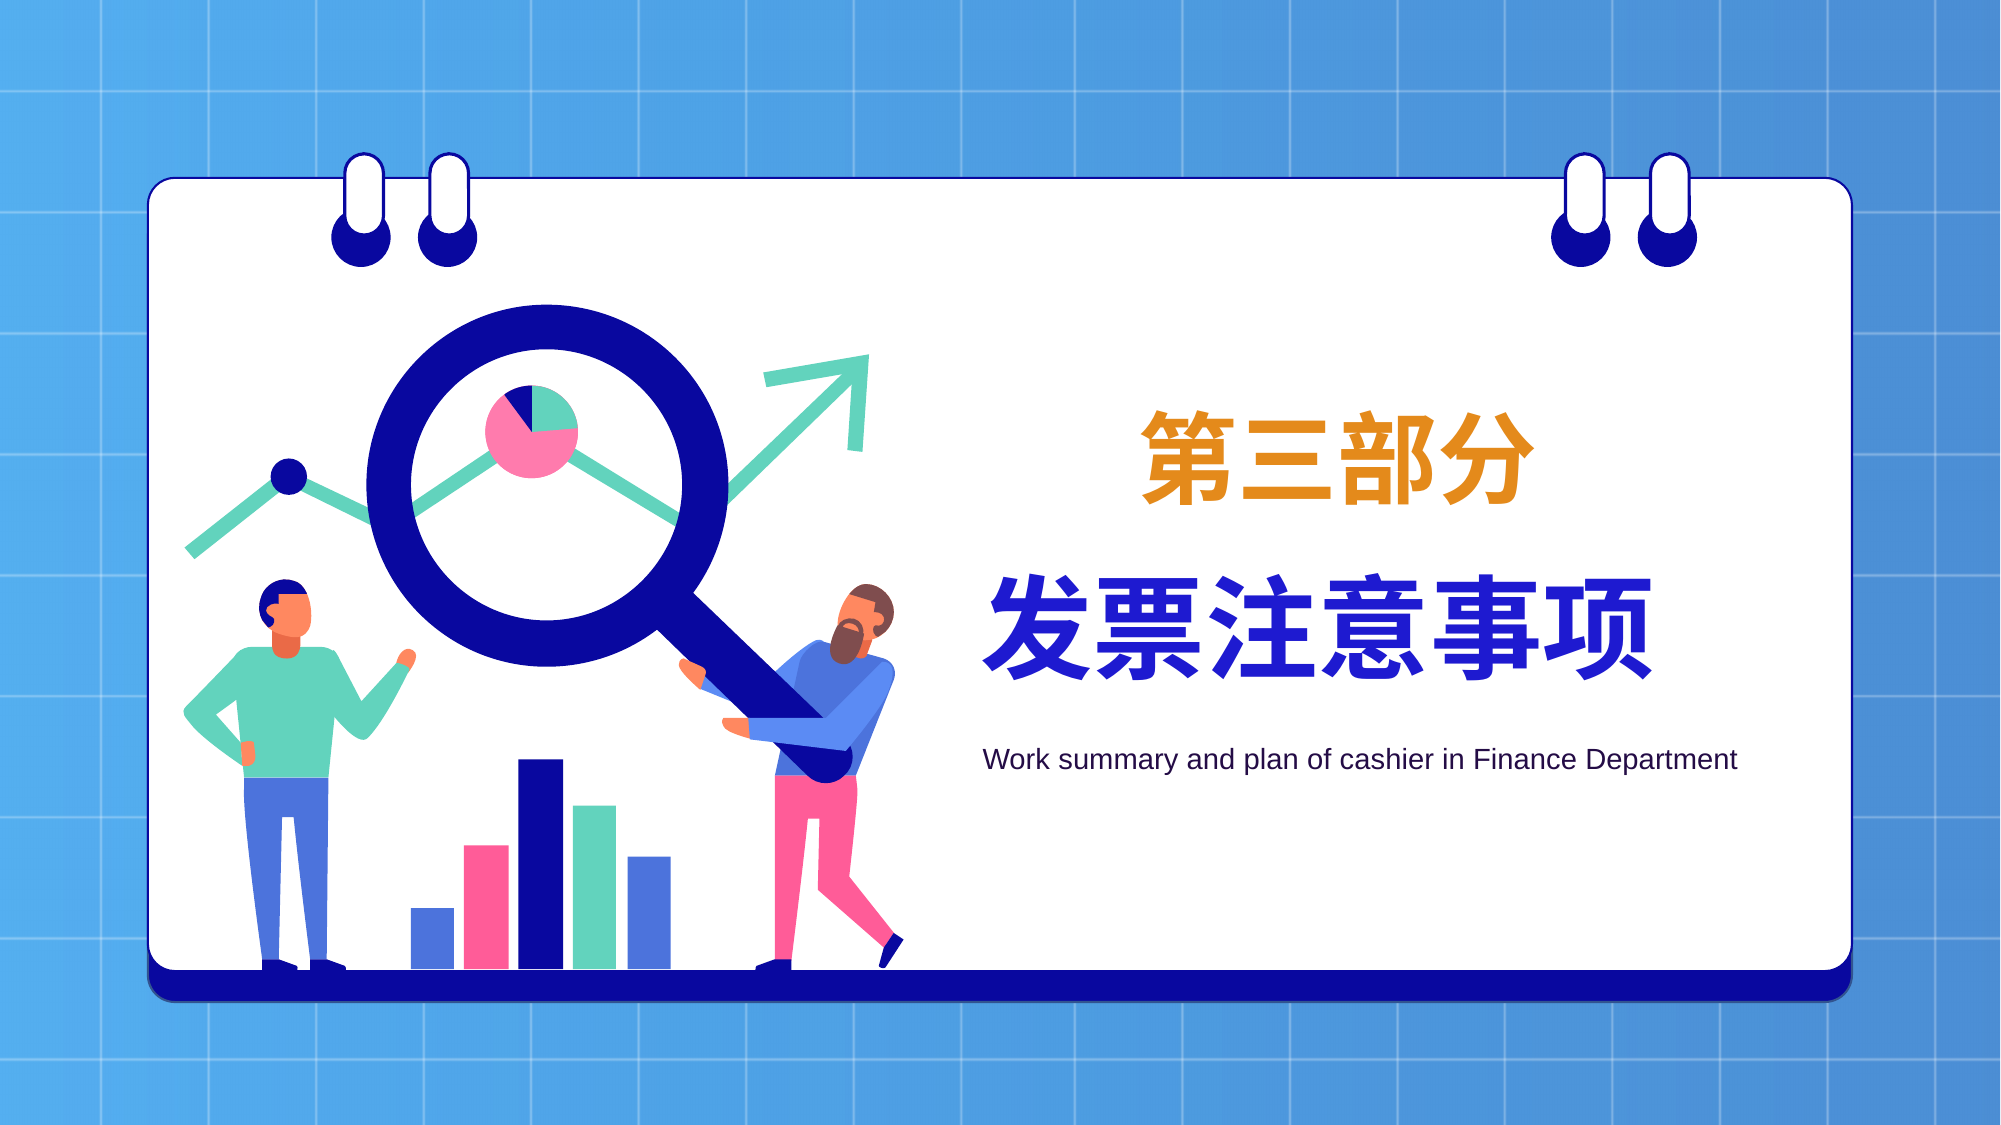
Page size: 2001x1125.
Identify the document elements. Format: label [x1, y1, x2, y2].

text_box [179, 304, 904, 973]
picture [0, 0, 2001, 1125]
text_box [147, 153, 1852, 1003]
